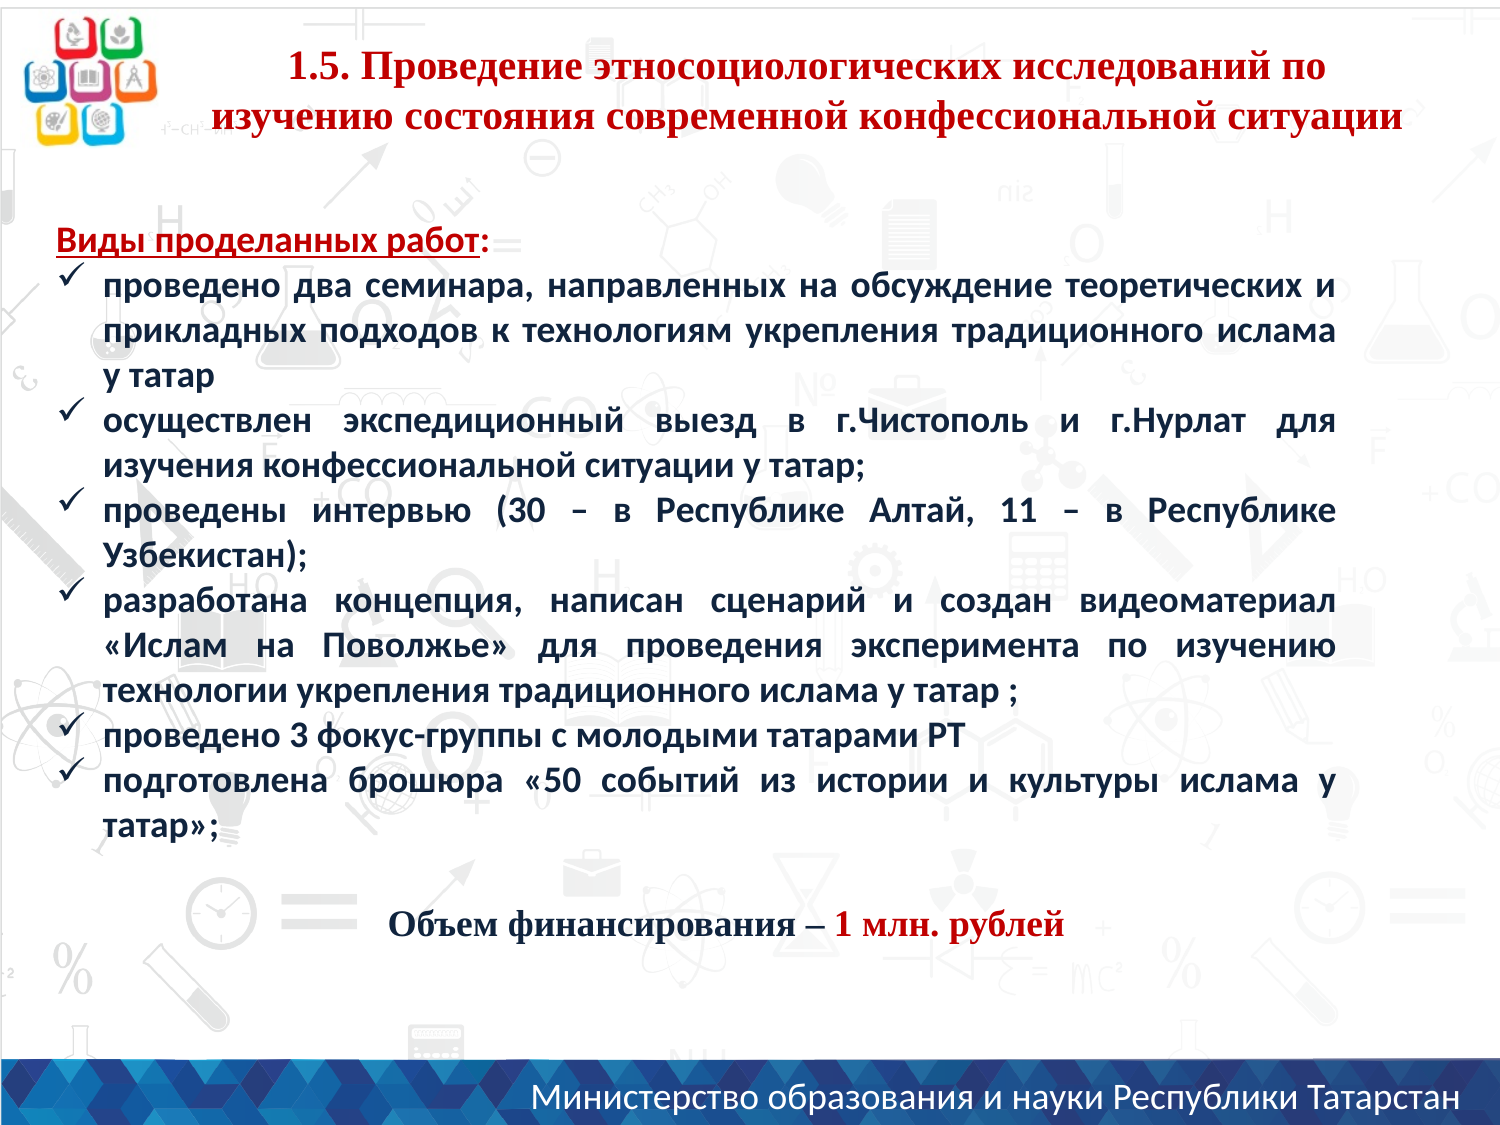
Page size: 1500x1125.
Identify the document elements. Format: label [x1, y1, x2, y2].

picture [19, 8, 161, 152]
text_box [0, 6, 1500, 1125]
